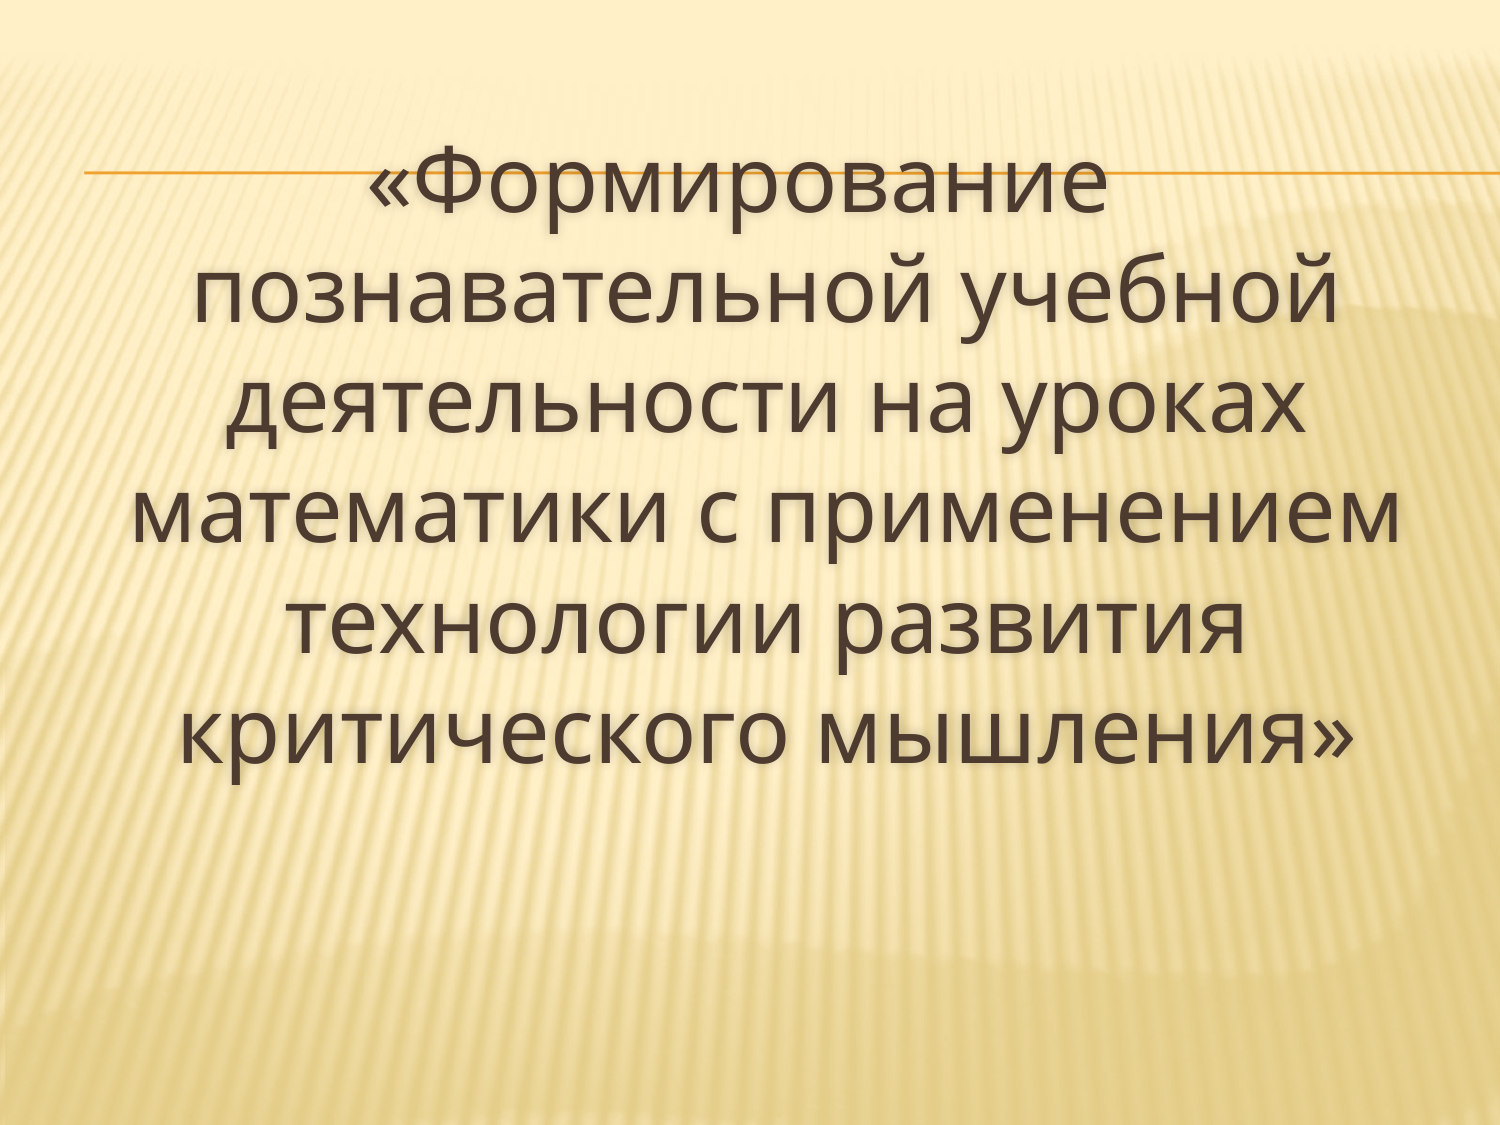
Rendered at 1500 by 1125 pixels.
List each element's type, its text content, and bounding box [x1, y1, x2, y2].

list «Формирование познавательной учебной деятельности на уроках математики с применением технологии развития критического мышления» [53, 113, 1425, 1005]
